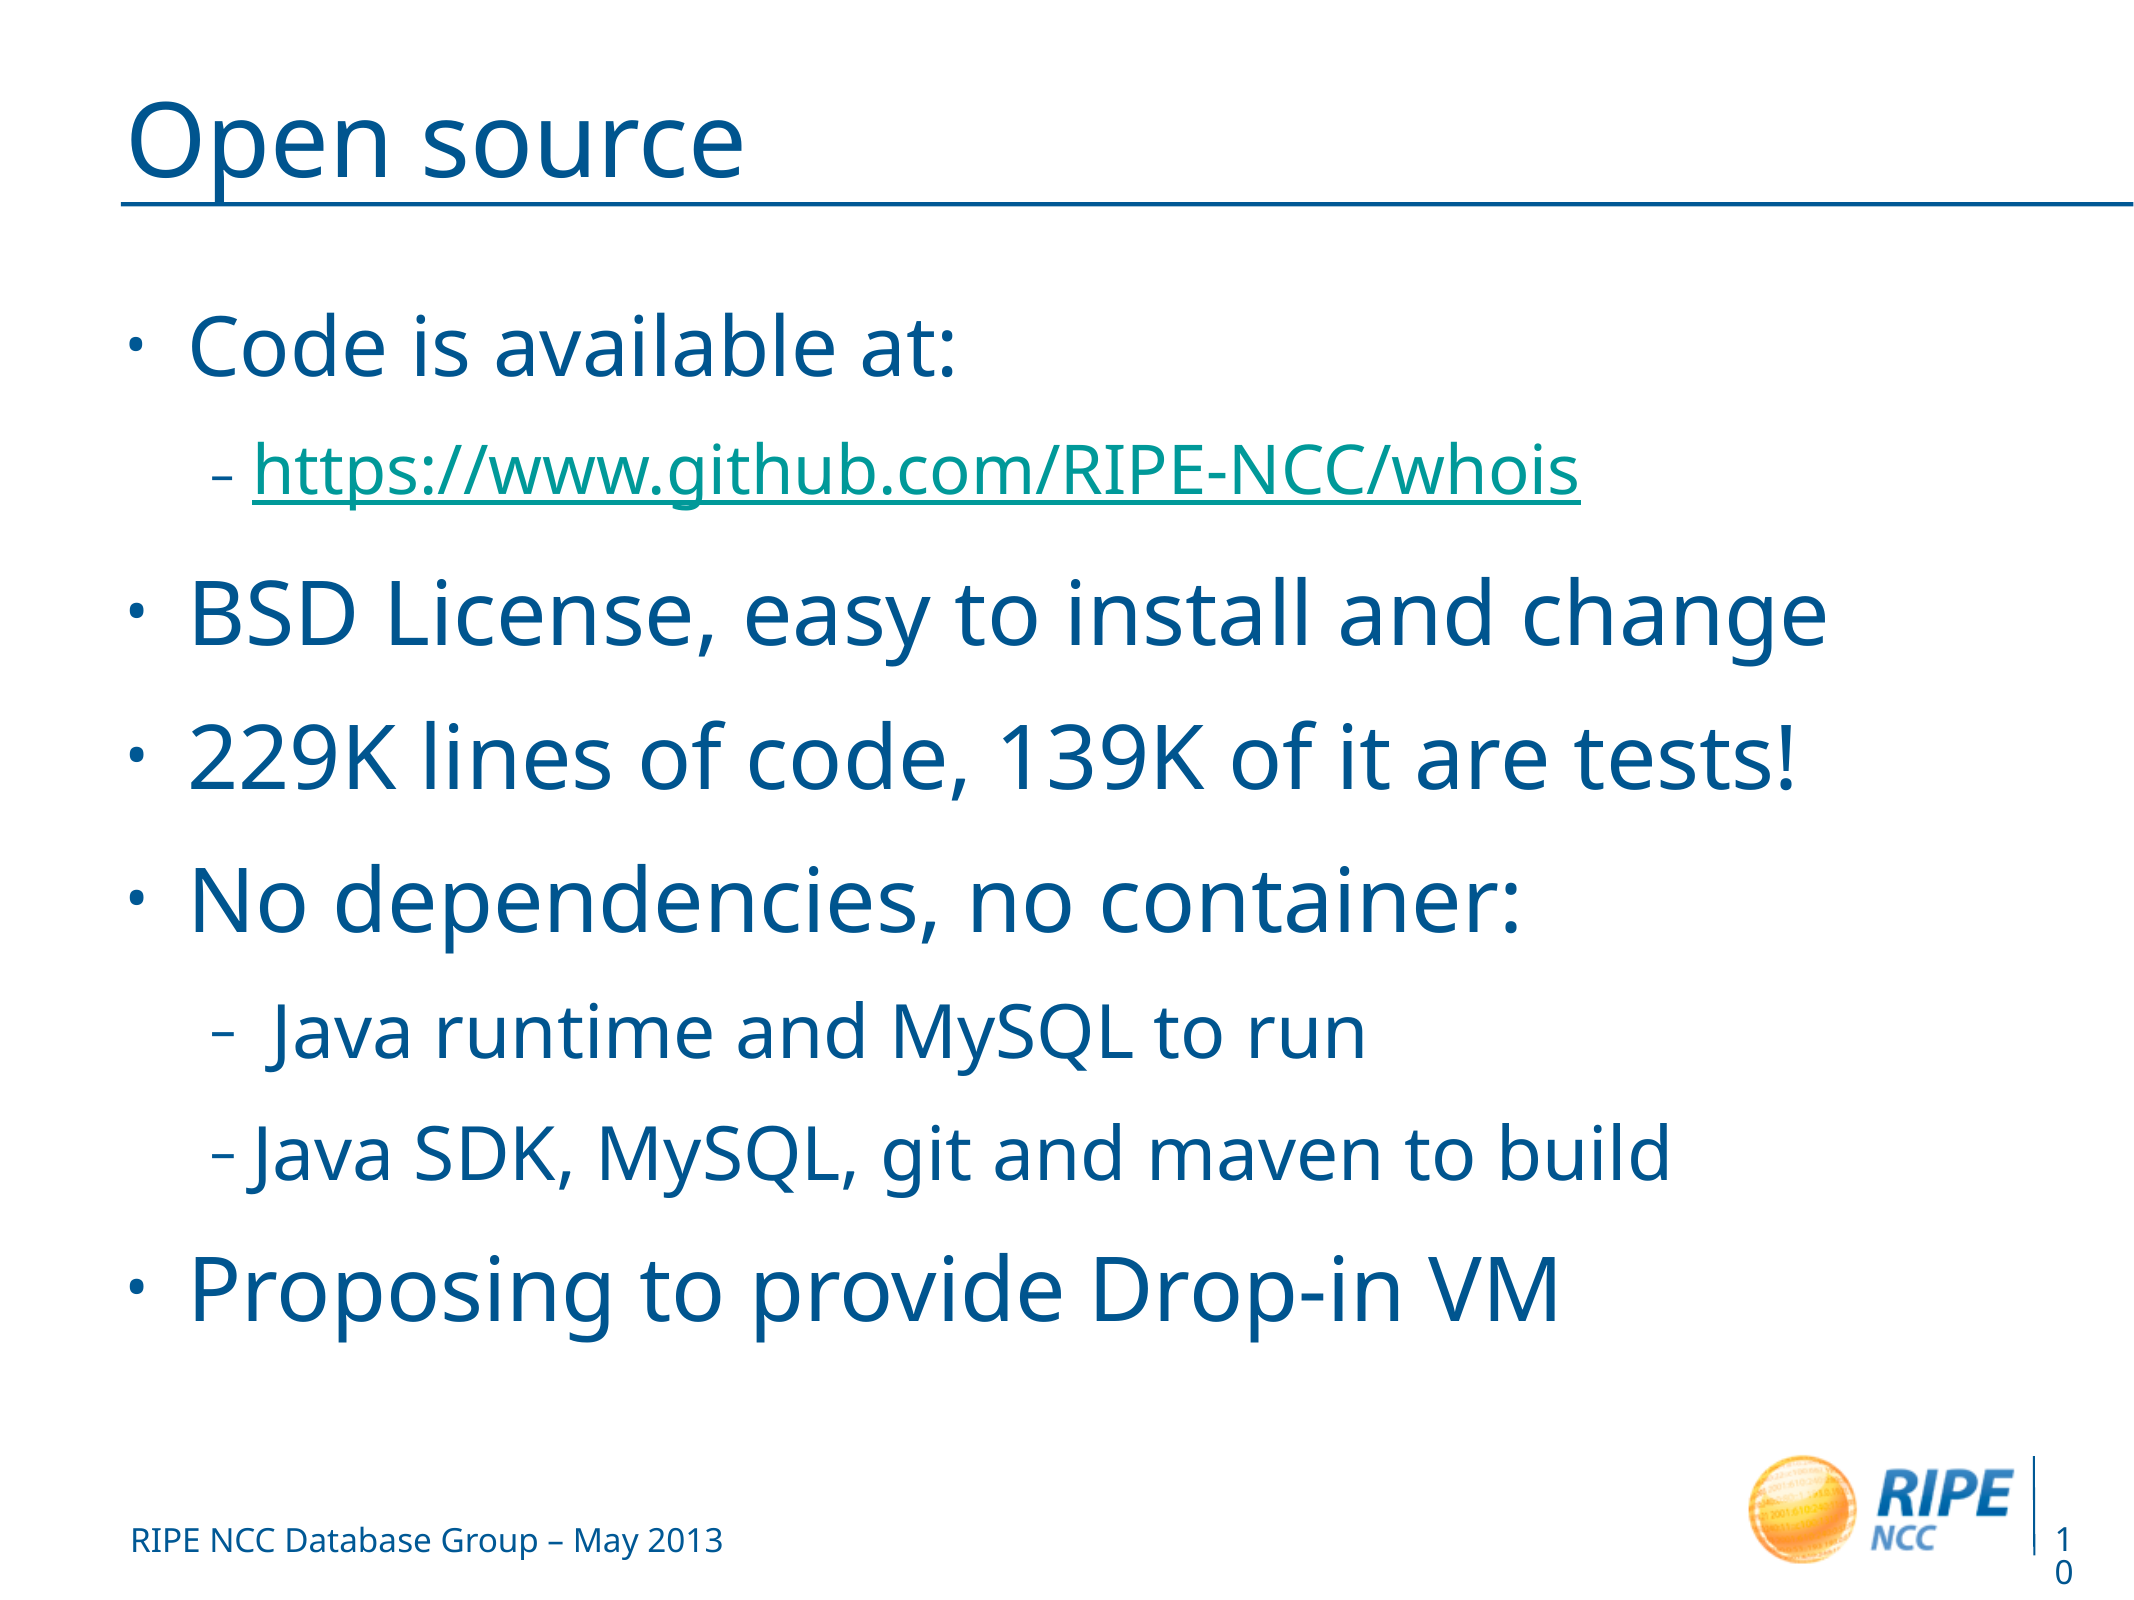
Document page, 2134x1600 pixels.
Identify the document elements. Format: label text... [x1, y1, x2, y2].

picture [1731, 1444, 2034, 1577]
list Code is available at: https://www.github.com/RIPE-NCC/whois BSD License, easy to install and change 229K lines of code, 139K of it are tests! No dependencies, no container: Java runtime and MySQL to run Java SDK, MySQL, git and maven to build Proposing to provide Drop-in VM [116, 264, 2047, 1441]
slide_number 10 [2039, 1509, 2097, 1566]
title Open source [116, 41, 2047, 207]
